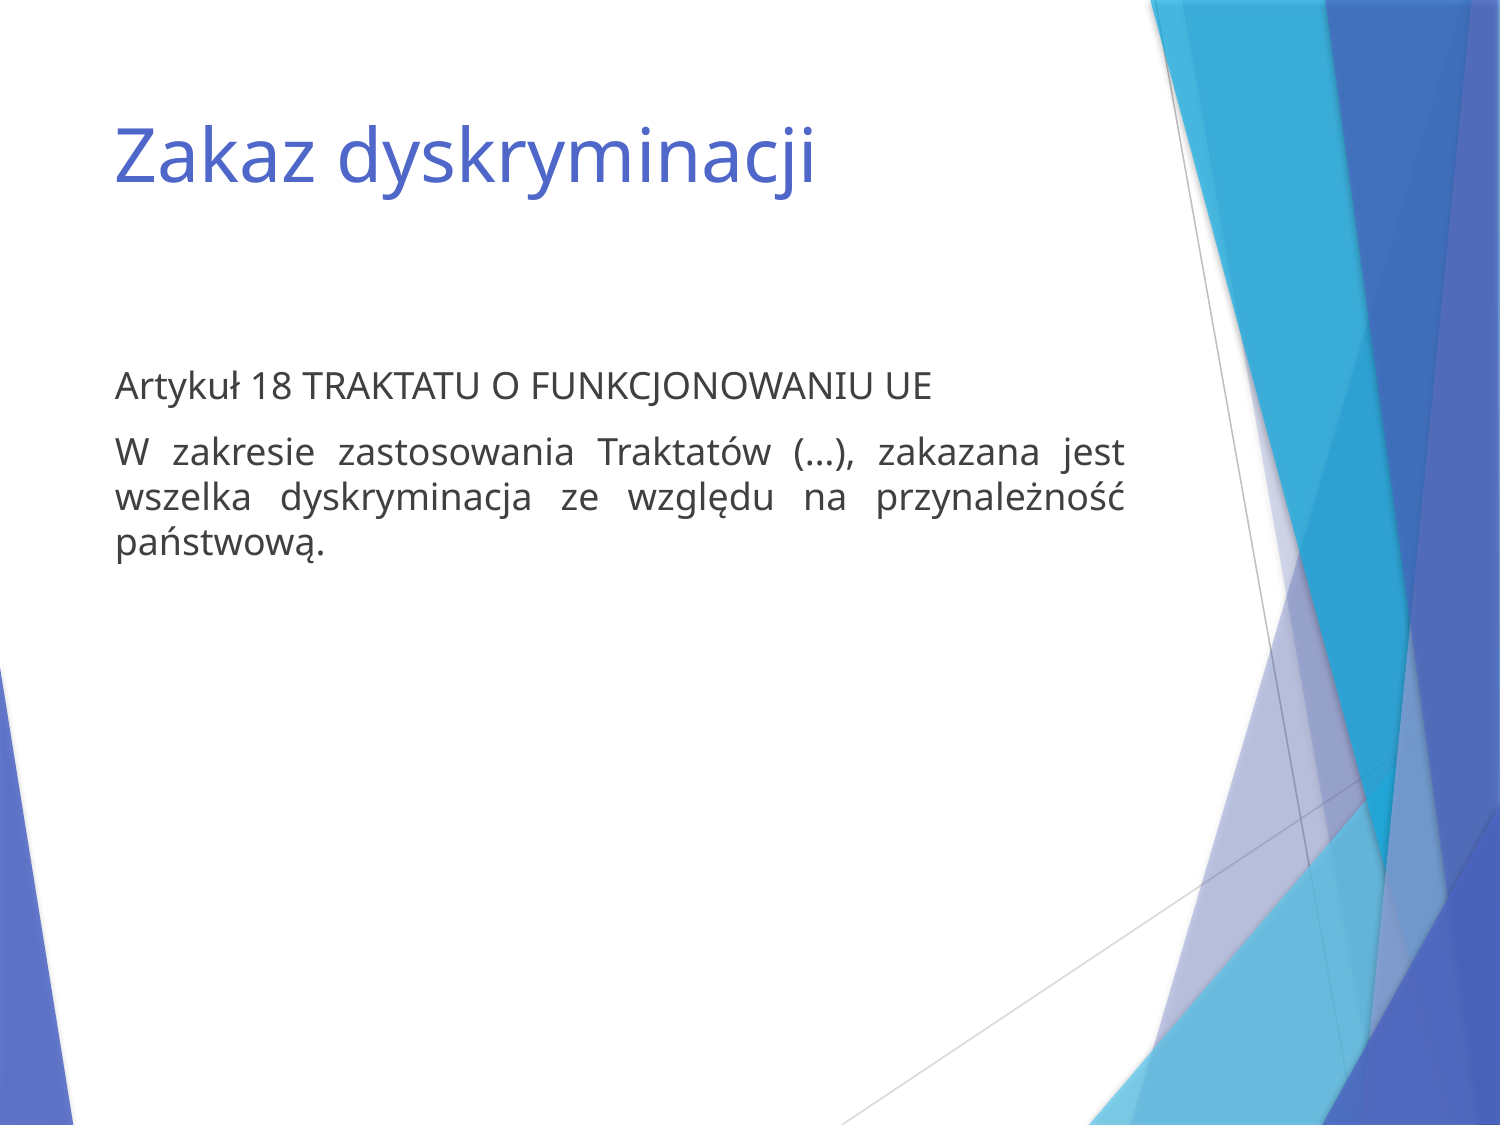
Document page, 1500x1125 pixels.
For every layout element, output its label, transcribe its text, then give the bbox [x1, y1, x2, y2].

list Artykuł 18 TRAKTATU O FUNKCJONOWANIU UE W zakresie zastosowania Traktatów (…), zakazana jest wszelka dyskryminacja ze względu na przynależność państwową. [99, 354, 1142, 992]
title Zakaz dyskryminacji [99, 99, 1142, 317]
